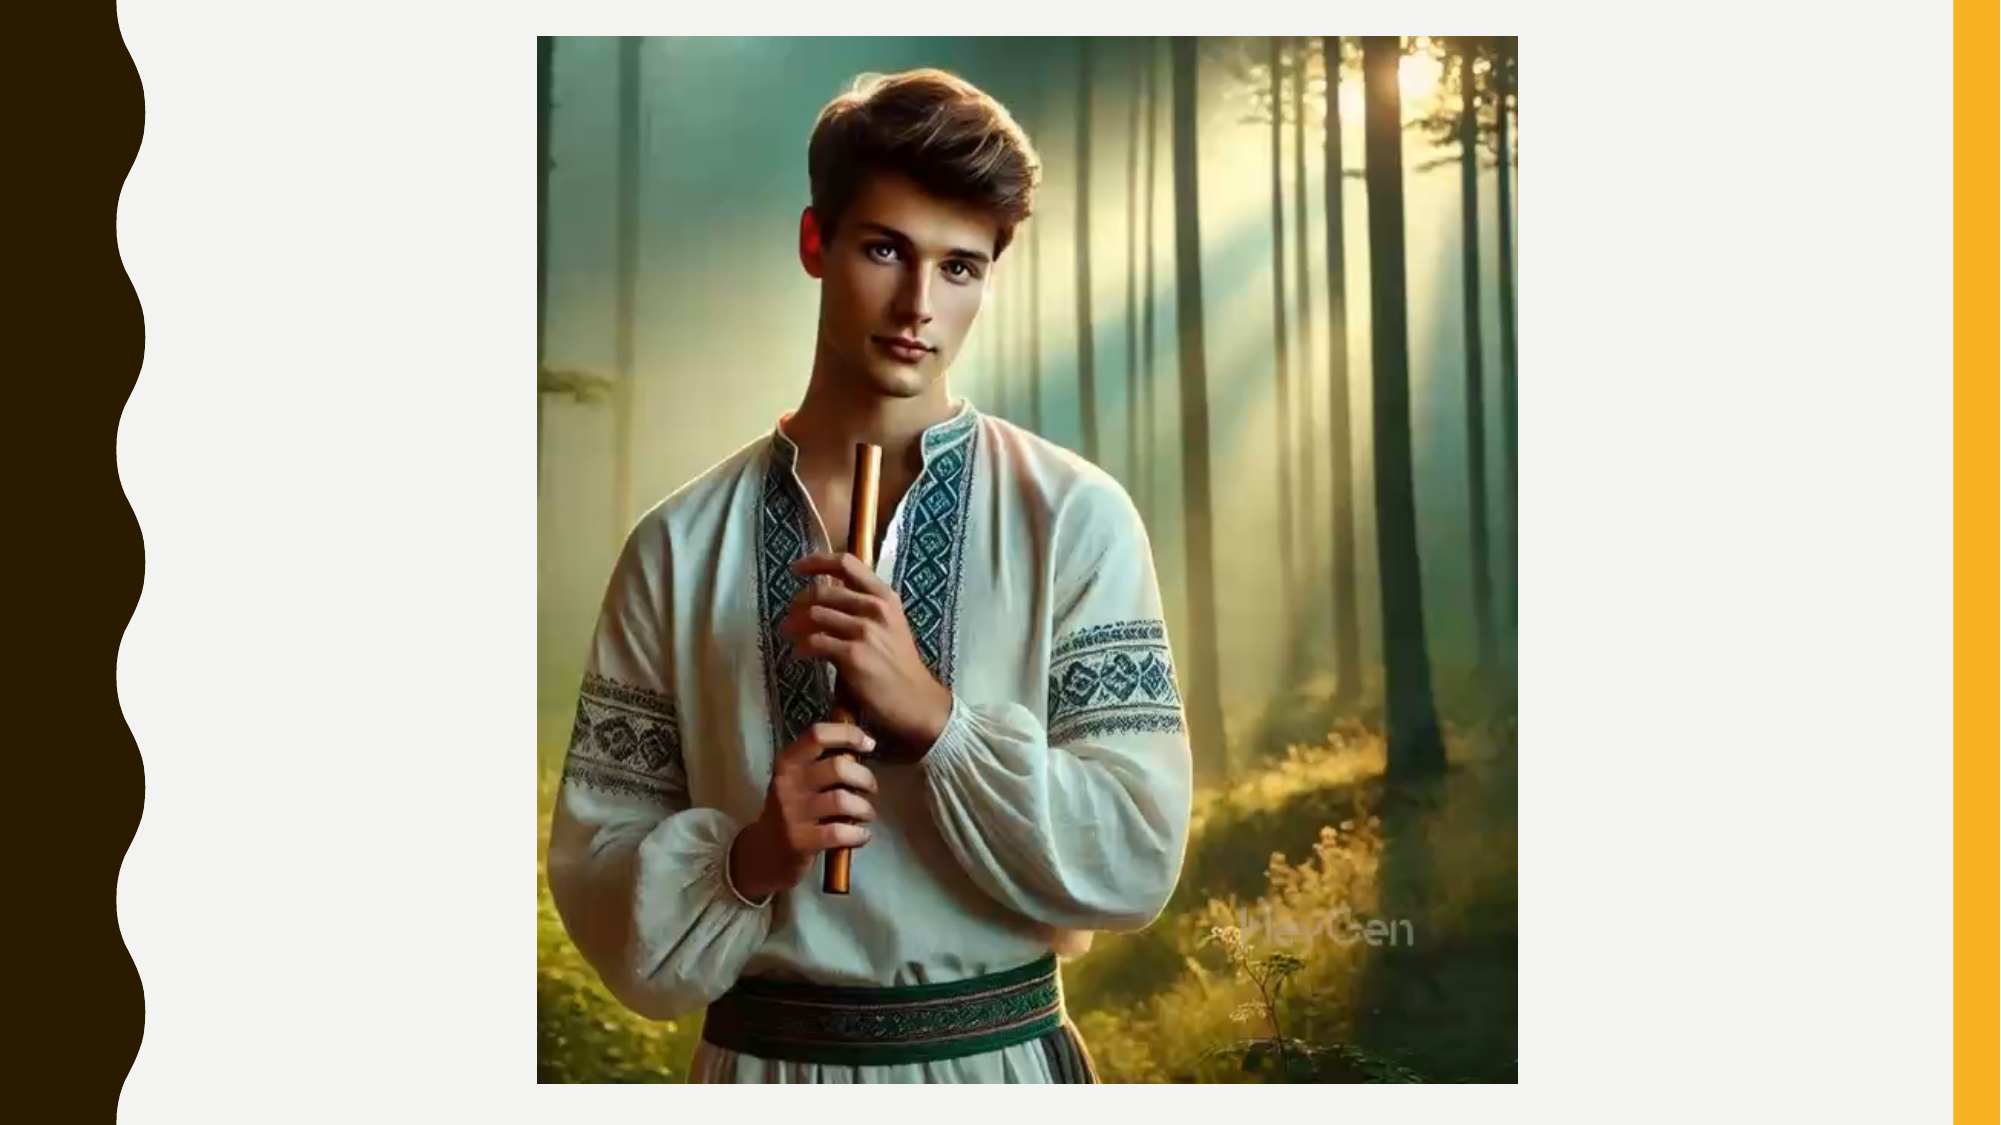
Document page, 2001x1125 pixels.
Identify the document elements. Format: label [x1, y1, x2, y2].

list [536, 35, 1519, 1085]
